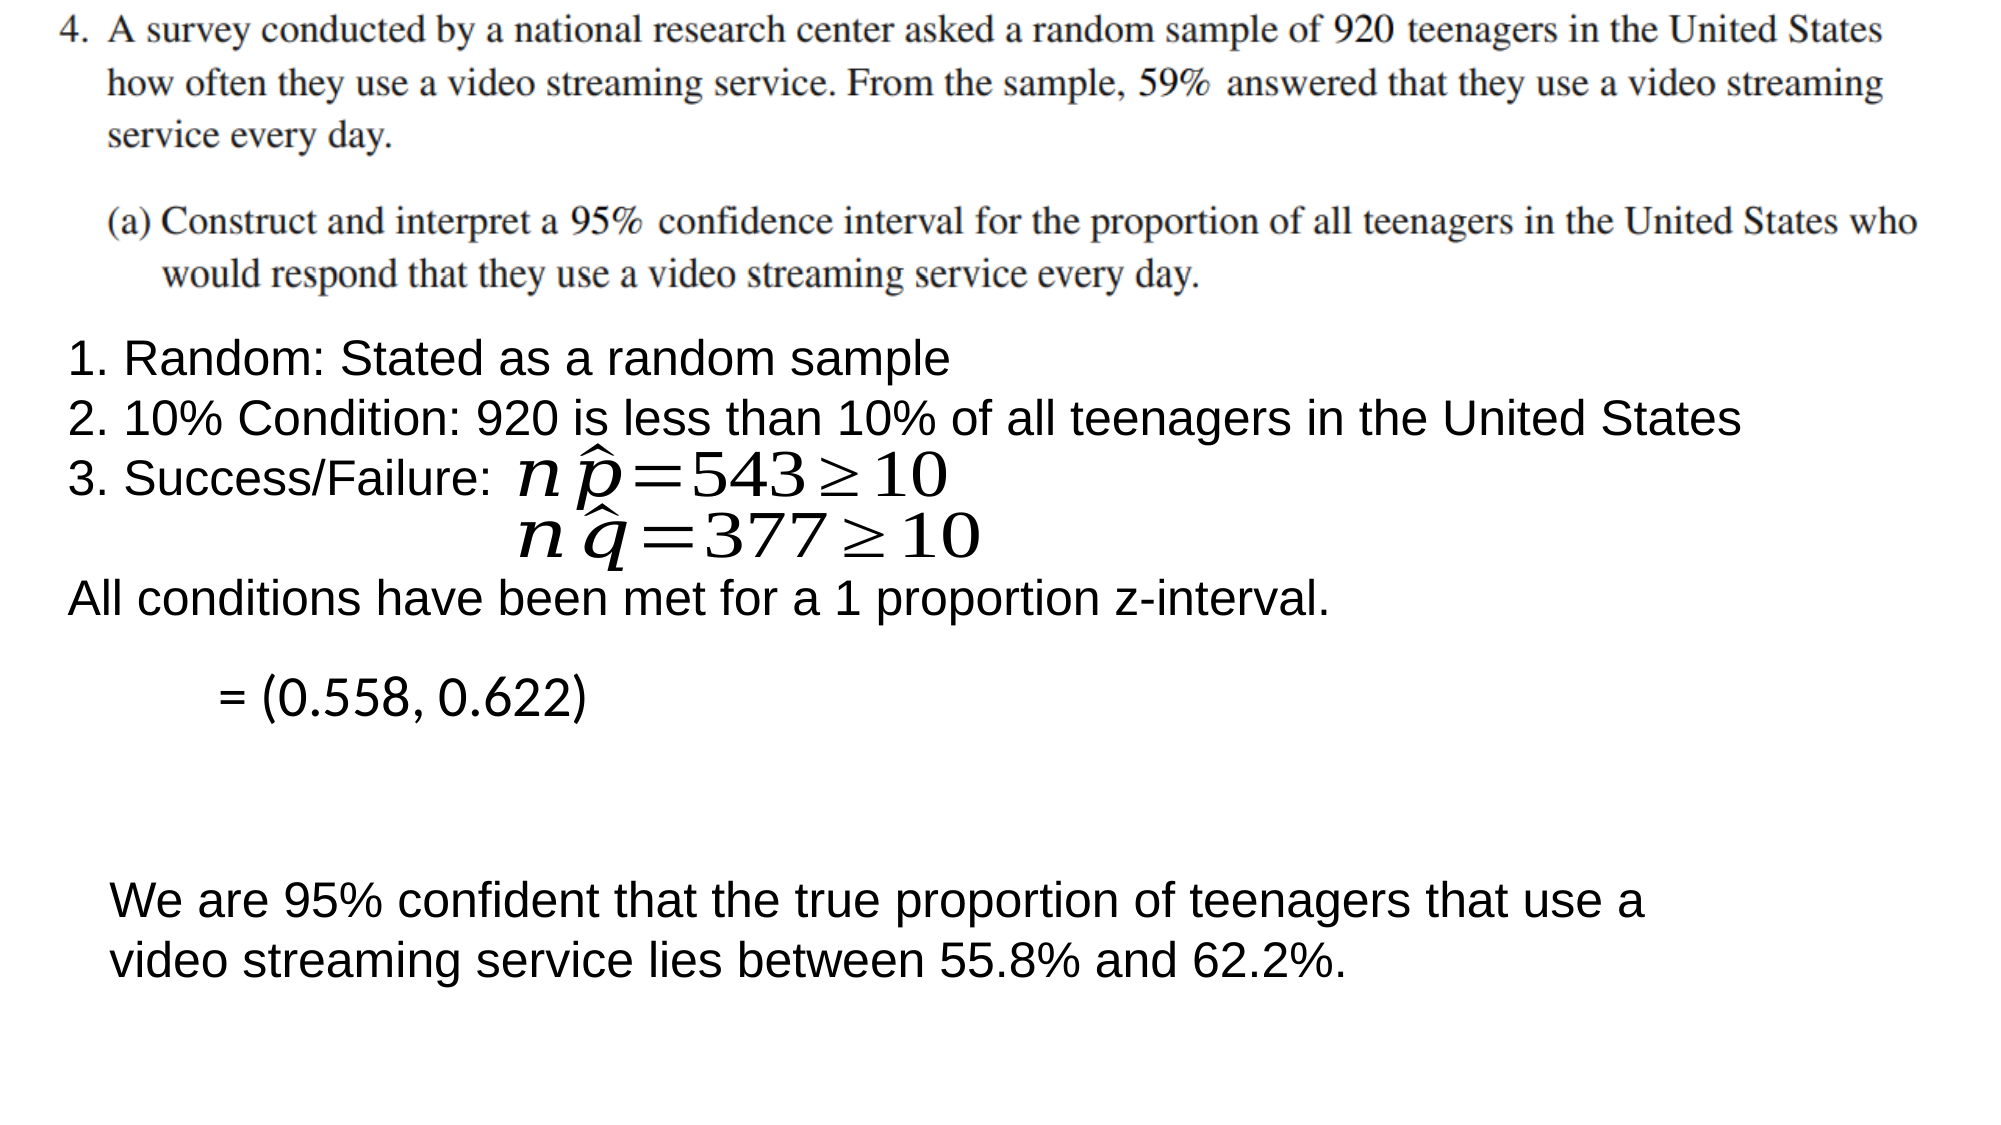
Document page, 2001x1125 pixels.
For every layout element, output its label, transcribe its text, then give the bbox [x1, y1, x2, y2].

picture [52, 6, 1947, 303]
text_box We are 95% confident that the true proportion of teenagers that use a video streaming service lies between 55.8% and 62.2%. [94, 859, 1782, 995]
text_box 1. Random: Stated as a random sample 2. 10% Condition: 920 is less than 10% of all teenagers in the United States 3. Success/Failure: All conditions have been met for a 1 proportion z-interval. [52, 317, 1966, 633]
